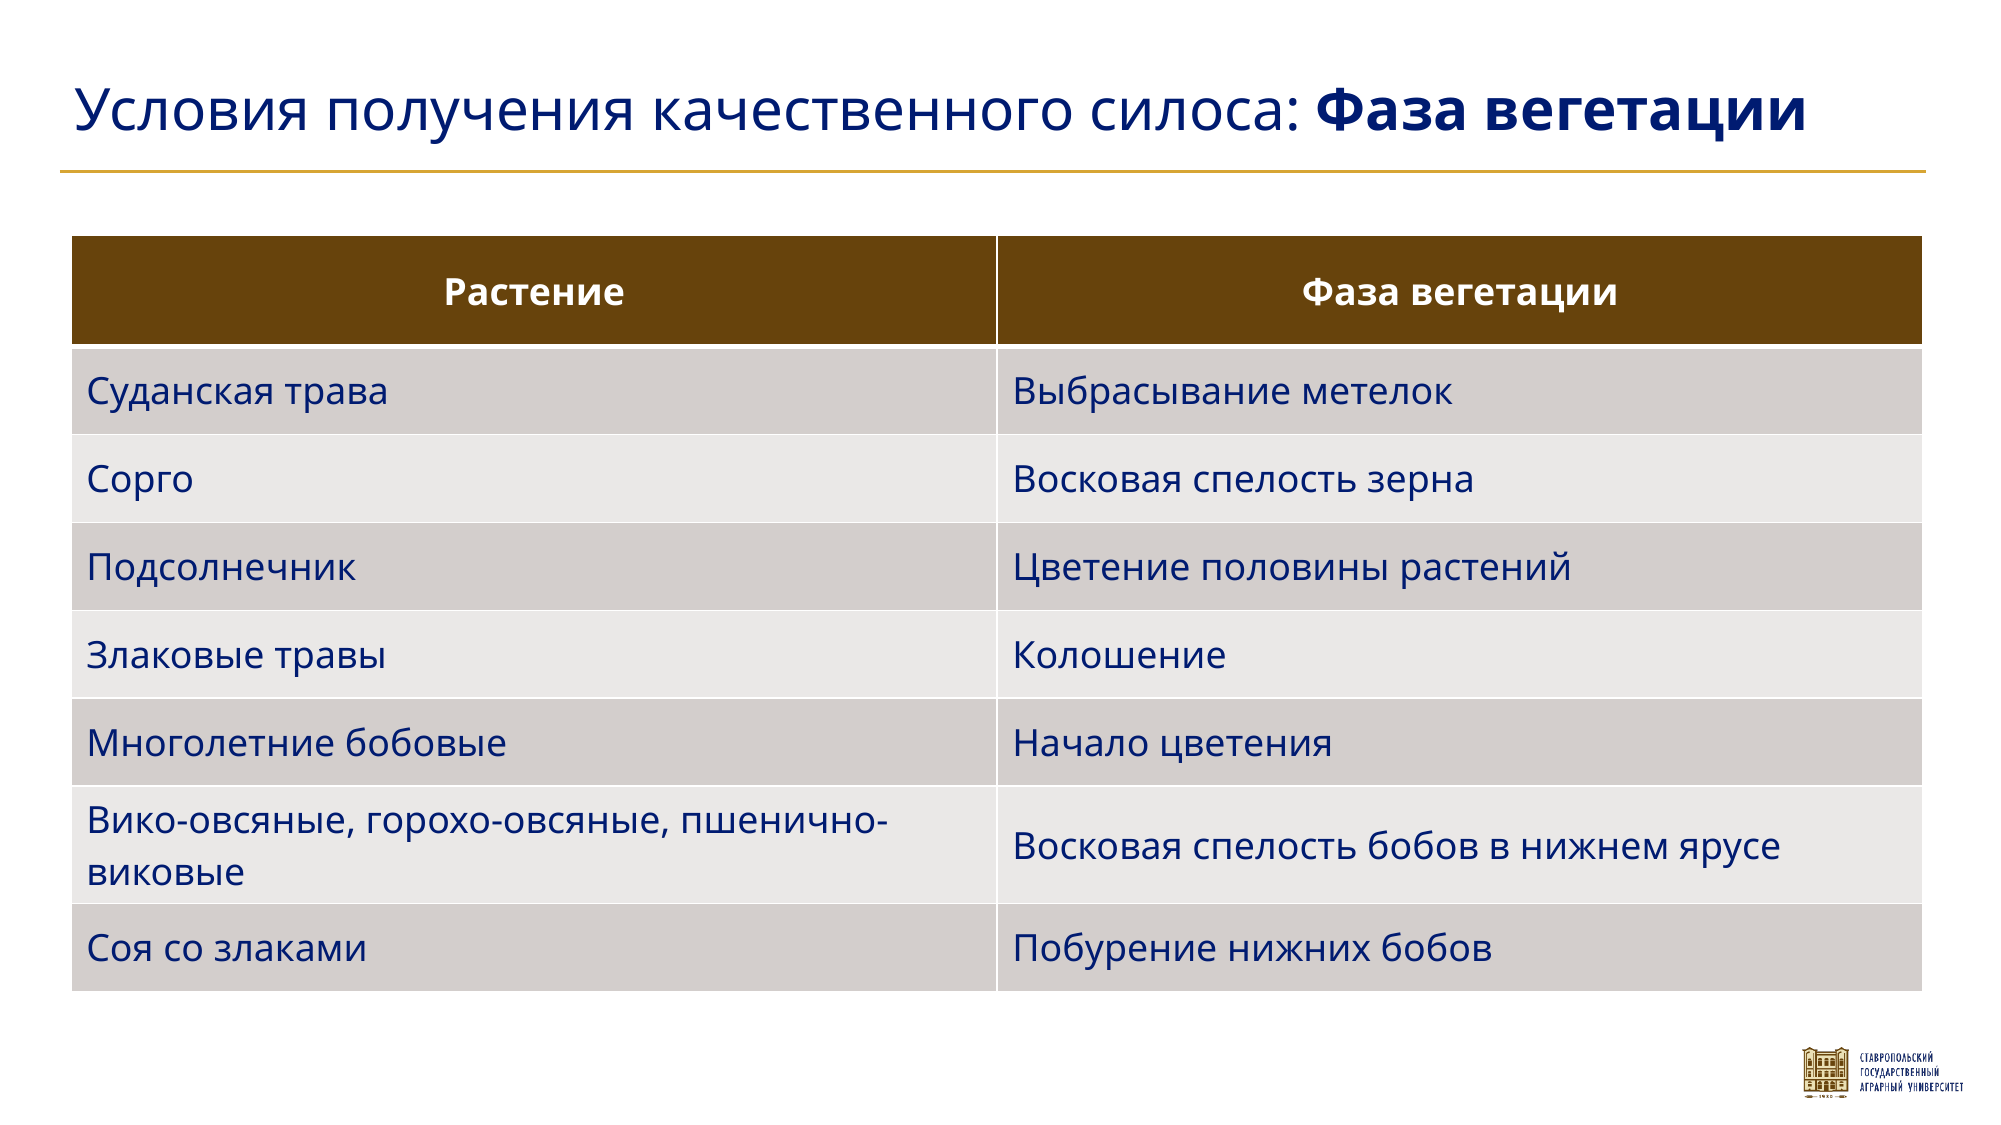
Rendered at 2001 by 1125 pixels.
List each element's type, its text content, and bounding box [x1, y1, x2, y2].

table_cell Подсолнечник [72, 523, 996, 610]
table_cell Цветение половины растений [998, 523, 1922, 610]
list Условия получения качественного силоса: Фаза вегетации [59, 67, 1926, 158]
table_cell Начало цветения [998, 699, 1922, 785]
table_cell Восковая спелость зерна [998, 435, 1922, 522]
table_header Фаза вегетации [998, 236, 1922, 344]
table_cell Суданская трава [72, 349, 996, 434]
table_cell Выбрасывание метелок [998, 349, 1922, 434]
table_cell Соя со злаками [72, 904, 996, 991]
table_header Растение [72, 236, 996, 344]
table_cell Колошение [998, 611, 1922, 697]
table_cell Побурение нижних бобов [998, 904, 1922, 991]
table_cell Многолетние бобовые [72, 699, 996, 785]
table_cell Восковая спелость бобов в нижнем ярусе [998, 787, 1922, 903]
table_cell Злаковые травы [72, 611, 996, 697]
table_cell Вико-овсяные, горохо-овсяные, пшенично-виковые [72, 787, 996, 903]
picture [1802, 1047, 1963, 1098]
table_cell Сорго [72, 435, 996, 522]
